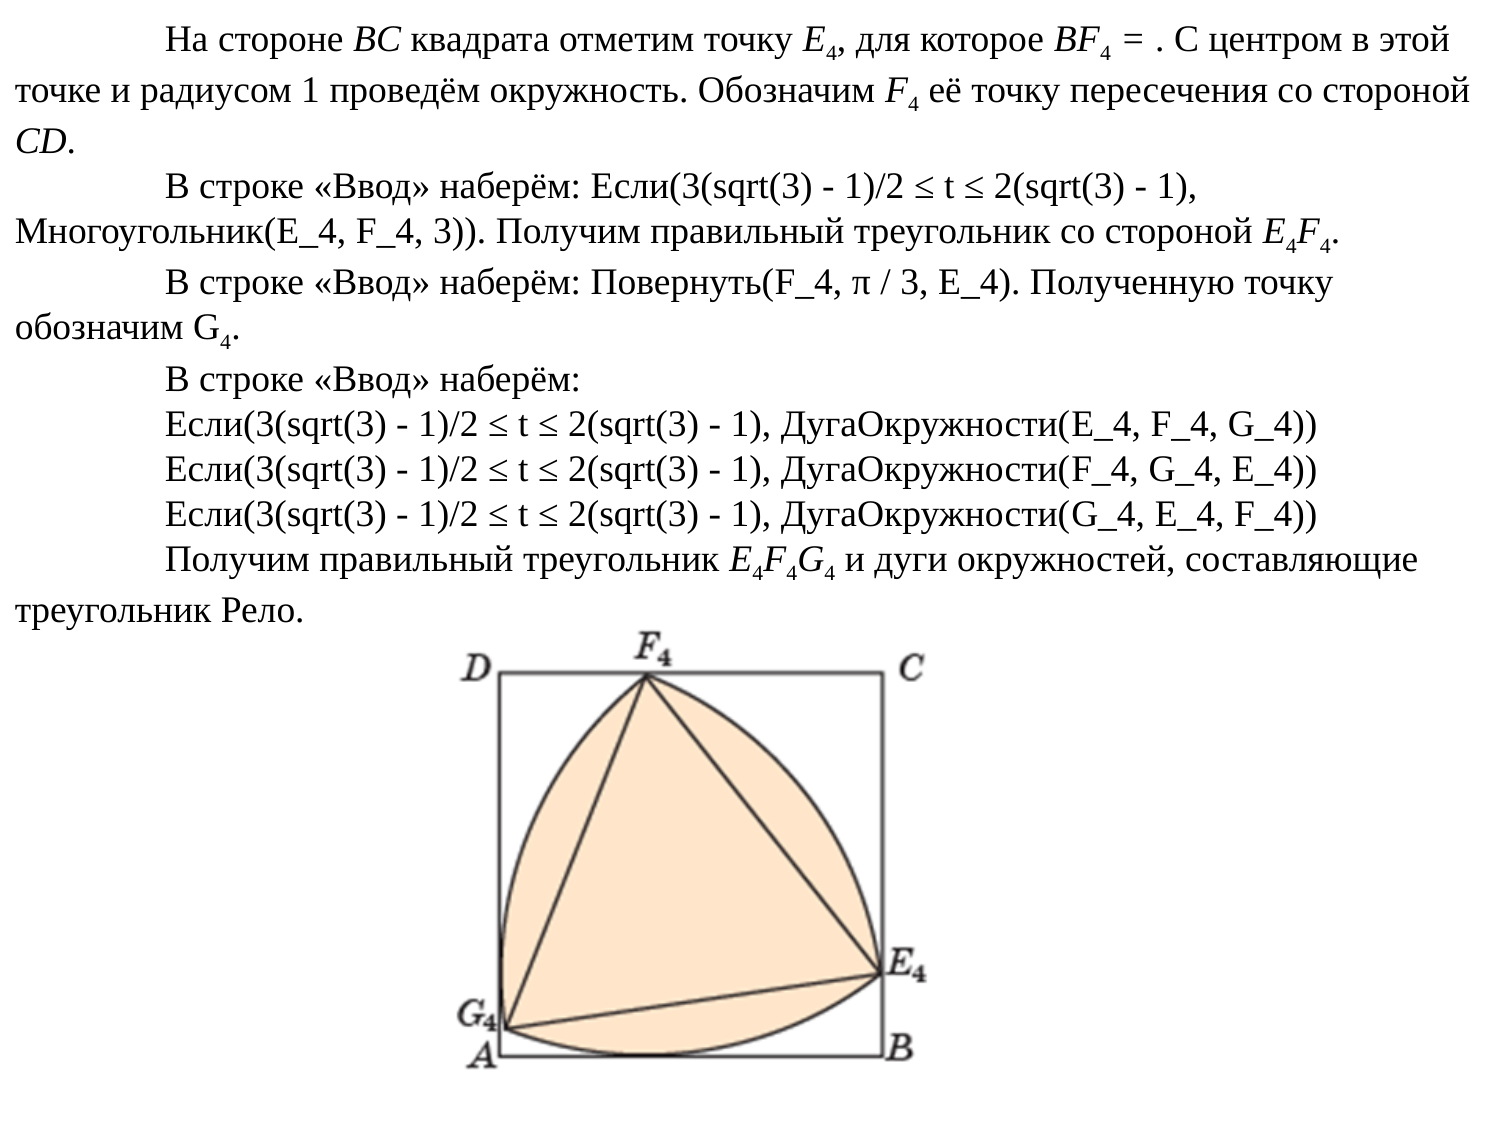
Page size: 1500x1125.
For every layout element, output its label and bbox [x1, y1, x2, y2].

picture [454, 627, 935, 1082]
